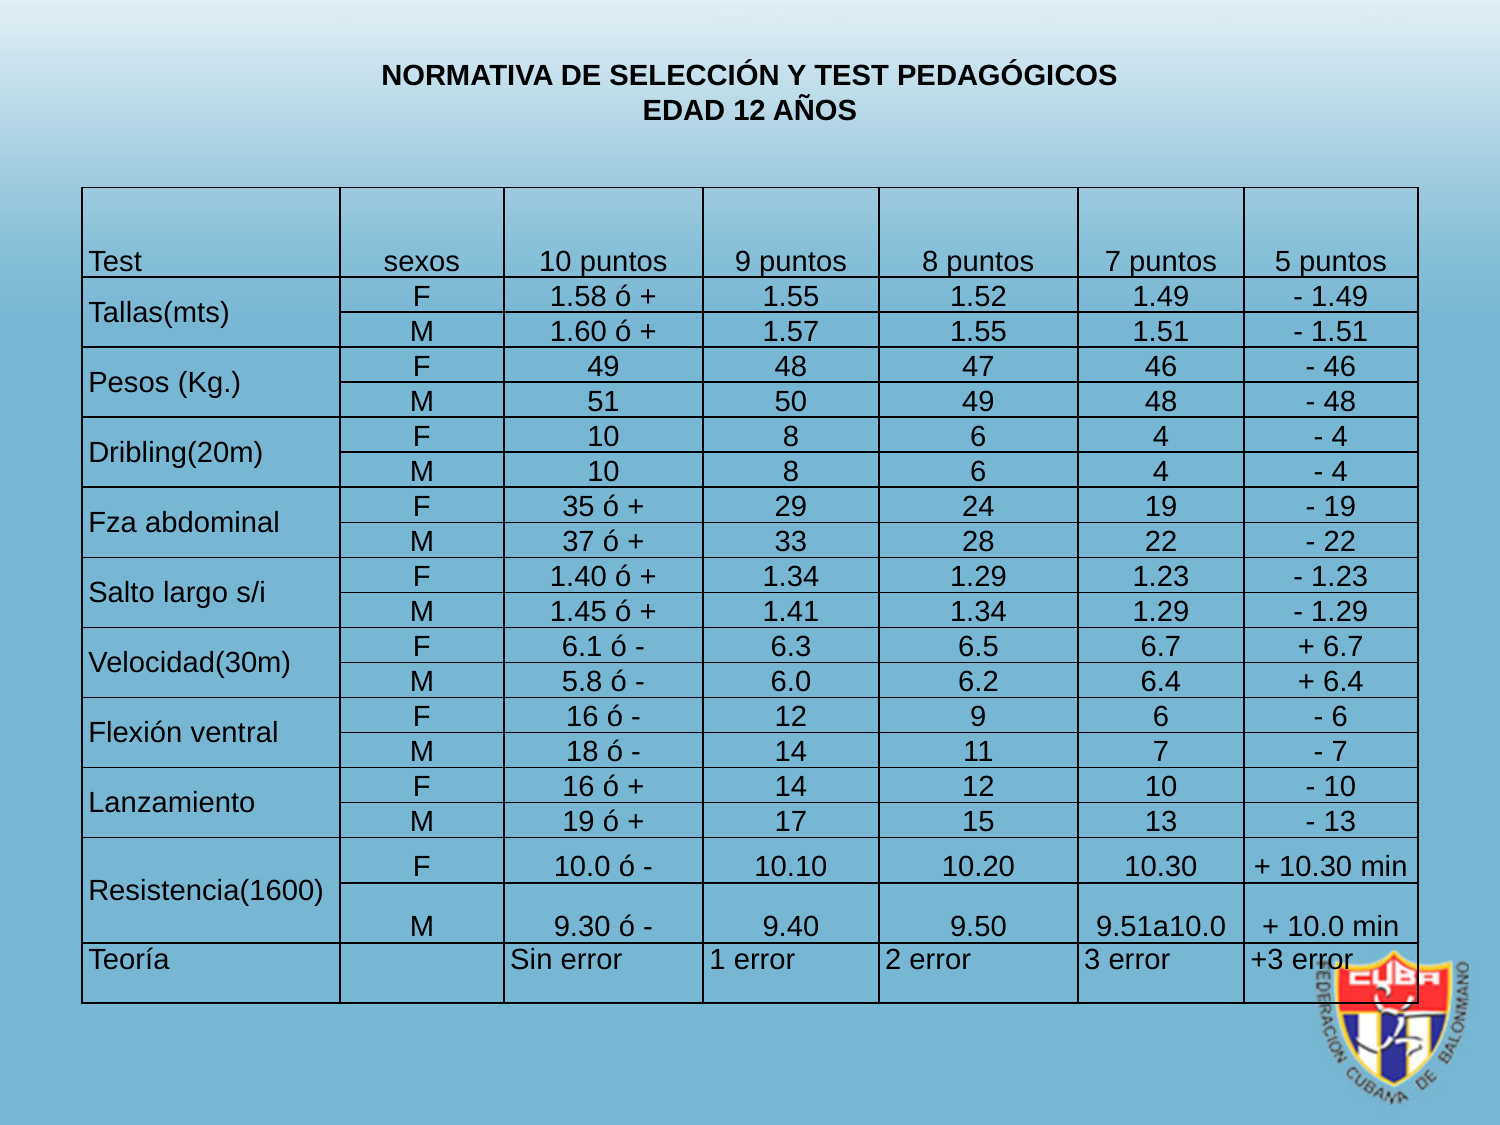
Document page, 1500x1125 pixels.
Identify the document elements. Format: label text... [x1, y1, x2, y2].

table_cell 6 [880, 453, 1077, 486]
table_cell 47 [880, 348, 1077, 381]
table_cell - 1.51 [1245, 313, 1417, 346]
table_cell 10.10 [704, 838, 878, 882]
table_cell + 10.30 min [1245, 838, 1417, 882]
table_cell Fza abdominal [83, 488, 339, 557]
table_cell Dribling(20m) [83, 418, 339, 486]
table_cell 1.45 ó + [505, 593, 702, 627]
table_cell F [341, 418, 503, 451]
table_cell Salto largo s/i [83, 558, 339, 627]
table_cell M [341, 383, 503, 416]
table_cell F [341, 698, 503, 732]
table_cell 48 [1079, 383, 1243, 416]
table_cell M [341, 663, 503, 697]
table_cell 10.30 [1079, 838, 1243, 882]
table_cell 2 error [880, 944, 1077, 1002]
table_cell M [341, 313, 503, 346]
table_cell - 1.49 [1245, 278, 1417, 311]
table_cell 19 [1079, 488, 1243, 522]
table_cell 1.52 [880, 278, 1077, 311]
table_cell 10 [1079, 768, 1243, 802]
table_cell 6.0 [704, 663, 878, 697]
table_cell 9.50 [880, 884, 1077, 942]
table_cell 1.60 ó + [505, 313, 702, 346]
table_cell 7 [1079, 733, 1243, 767]
table_cell - 19 [1245, 488, 1417, 522]
table_cell Lanzamiento [83, 768, 339, 837]
table_cell - 1.23 [1245, 558, 1417, 592]
table_cell 9.51a10.0 [1079, 884, 1243, 942]
table_cell 9 [880, 698, 1077, 732]
table_cell 46 [1079, 348, 1243, 381]
table_header 8 puntos [880, 188, 1077, 276]
table_cell 8 [704, 453, 878, 486]
table_cell 35 ó + [505, 488, 702, 522]
table_cell 1 error [704, 944, 878, 1002]
table_cell 10.0 ó - [505, 838, 702, 882]
table_cell +3 error [1245, 944, 1417, 1002]
table_cell 11 [880, 733, 1077, 767]
table_header 9 puntos [704, 188, 878, 276]
table_cell 16 ó - [505, 698, 702, 732]
table_cell 33 [704, 523, 878, 557]
table_cell 9.30 ó - [505, 884, 702, 942]
table_cell 6.3 [704, 628, 878, 662]
table_cell - 4 [1245, 418, 1417, 451]
table_cell 12 [880, 768, 1077, 802]
table_cell 19 ó + [505, 803, 702, 837]
table_cell 6.2 [880, 663, 1077, 697]
table_cell Pesos (Kg.) [83, 348, 339, 416]
table_cell 1.55 [880, 313, 1077, 346]
table_cell + 6.4 [1245, 663, 1417, 697]
table_cell F [341, 278, 503, 311]
table_header sexos [341, 188, 503, 276]
table_cell F [341, 628, 503, 662]
table_cell Velocidad(30m) [83, 628, 339, 697]
table_cell 8 [704, 418, 878, 451]
table_cell Flexión ventral [83, 698, 339, 767]
table_cell - 7 [1245, 733, 1417, 767]
table_cell 10 [505, 418, 702, 451]
table_cell - 46 [1245, 348, 1417, 381]
table_cell M [341, 884, 503, 942]
table_cell 51 [505, 383, 702, 416]
table_cell 6.7 [1079, 628, 1243, 662]
table_cell M [341, 803, 503, 837]
picture [0, 0, 1500, 1125]
table_cell 49 [880, 383, 1077, 416]
table_cell 15 [880, 803, 1077, 837]
table_cell 1.55 [704, 278, 878, 311]
table_cell M [341, 523, 503, 557]
table_cell + 10.0 min [1245, 884, 1417, 942]
table_cell 50 [704, 383, 878, 416]
table_cell 22 [1079, 523, 1243, 557]
table_cell 12 [704, 698, 878, 732]
table_cell 6.4 [1079, 663, 1243, 697]
table_header 10 puntos [505, 188, 702, 276]
table_cell 4 [1079, 453, 1243, 486]
table_cell Sin error [505, 944, 702, 1002]
table_cell 13 [1079, 803, 1243, 837]
table_header Test [83, 188, 339, 276]
table_cell 6.1 ó - [505, 628, 702, 662]
table_cell 1.51 [1079, 313, 1243, 346]
table_cell - 10 [1245, 768, 1417, 802]
table_cell 29 [704, 488, 878, 522]
table_cell 48 [704, 348, 878, 381]
table_cell 5.8 ó - [505, 663, 702, 697]
table_cell 18 ó - [505, 733, 702, 767]
table_cell 49 [505, 348, 702, 381]
table_cell + 6.7 [1245, 628, 1417, 662]
table_cell 16 ó + [505, 768, 702, 802]
table_cell 6 [880, 418, 1077, 451]
table_cell 1.41 [704, 593, 878, 627]
table_cell 17 [704, 803, 878, 837]
table_cell 1.49 [1079, 278, 1243, 311]
table_cell [341, 944, 503, 1002]
table_cell 6.5 [880, 628, 1077, 662]
table_cell F [341, 768, 503, 802]
table_header 7 puntos [1079, 188, 1243, 276]
table_cell 1.34 [880, 593, 1077, 627]
table_header 5 puntos [1245, 188, 1417, 276]
table_cell - 6 [1245, 698, 1417, 732]
table_cell 10.20 [880, 838, 1077, 882]
table_cell 24 [880, 488, 1077, 522]
table_cell Teoría [83, 944, 339, 1002]
table_cell Tallas(mts) [83, 278, 339, 346]
table_cell 1.40 ó + [505, 558, 702, 592]
table_cell 6 [1079, 698, 1243, 732]
table_cell 1.58 ó + [505, 278, 702, 311]
table_cell M [341, 733, 503, 767]
table_cell 9.40 [704, 884, 878, 942]
table_cell - 48 [1245, 383, 1417, 416]
table_cell 28 [880, 523, 1077, 557]
table_cell 3 error [1079, 944, 1243, 1002]
text_box NORMATIVA DE SELECCIÓN Y TEST PEDAGÓGICOS EDAD 12 AÑOS [366, 49, 1134, 134]
table_cell M [341, 593, 503, 627]
table_cell - 4 [1245, 453, 1417, 486]
table_cell 1.57 [704, 313, 878, 346]
table_cell 37 ó + [505, 523, 702, 557]
table_cell 1.34 [704, 558, 878, 592]
table_cell 1.23 [1079, 558, 1243, 592]
table_cell F [341, 348, 503, 381]
table_cell - 22 [1245, 523, 1417, 557]
table_cell - 1.29 [1245, 593, 1417, 627]
table_cell 1.29 [1079, 593, 1243, 627]
table_cell F [341, 558, 503, 592]
table_cell 1.29 [880, 558, 1077, 592]
table_cell 14 [704, 733, 878, 767]
table_cell 4 [1079, 418, 1243, 451]
table_cell M [341, 453, 503, 486]
table_cell F [341, 488, 503, 522]
table_cell 10 [505, 453, 702, 486]
table_cell - 13 [1245, 803, 1417, 837]
table_cell Resistencia(1600) [83, 838, 339, 942]
table_cell 14 [704, 768, 878, 802]
table_cell F [341, 838, 503, 882]
